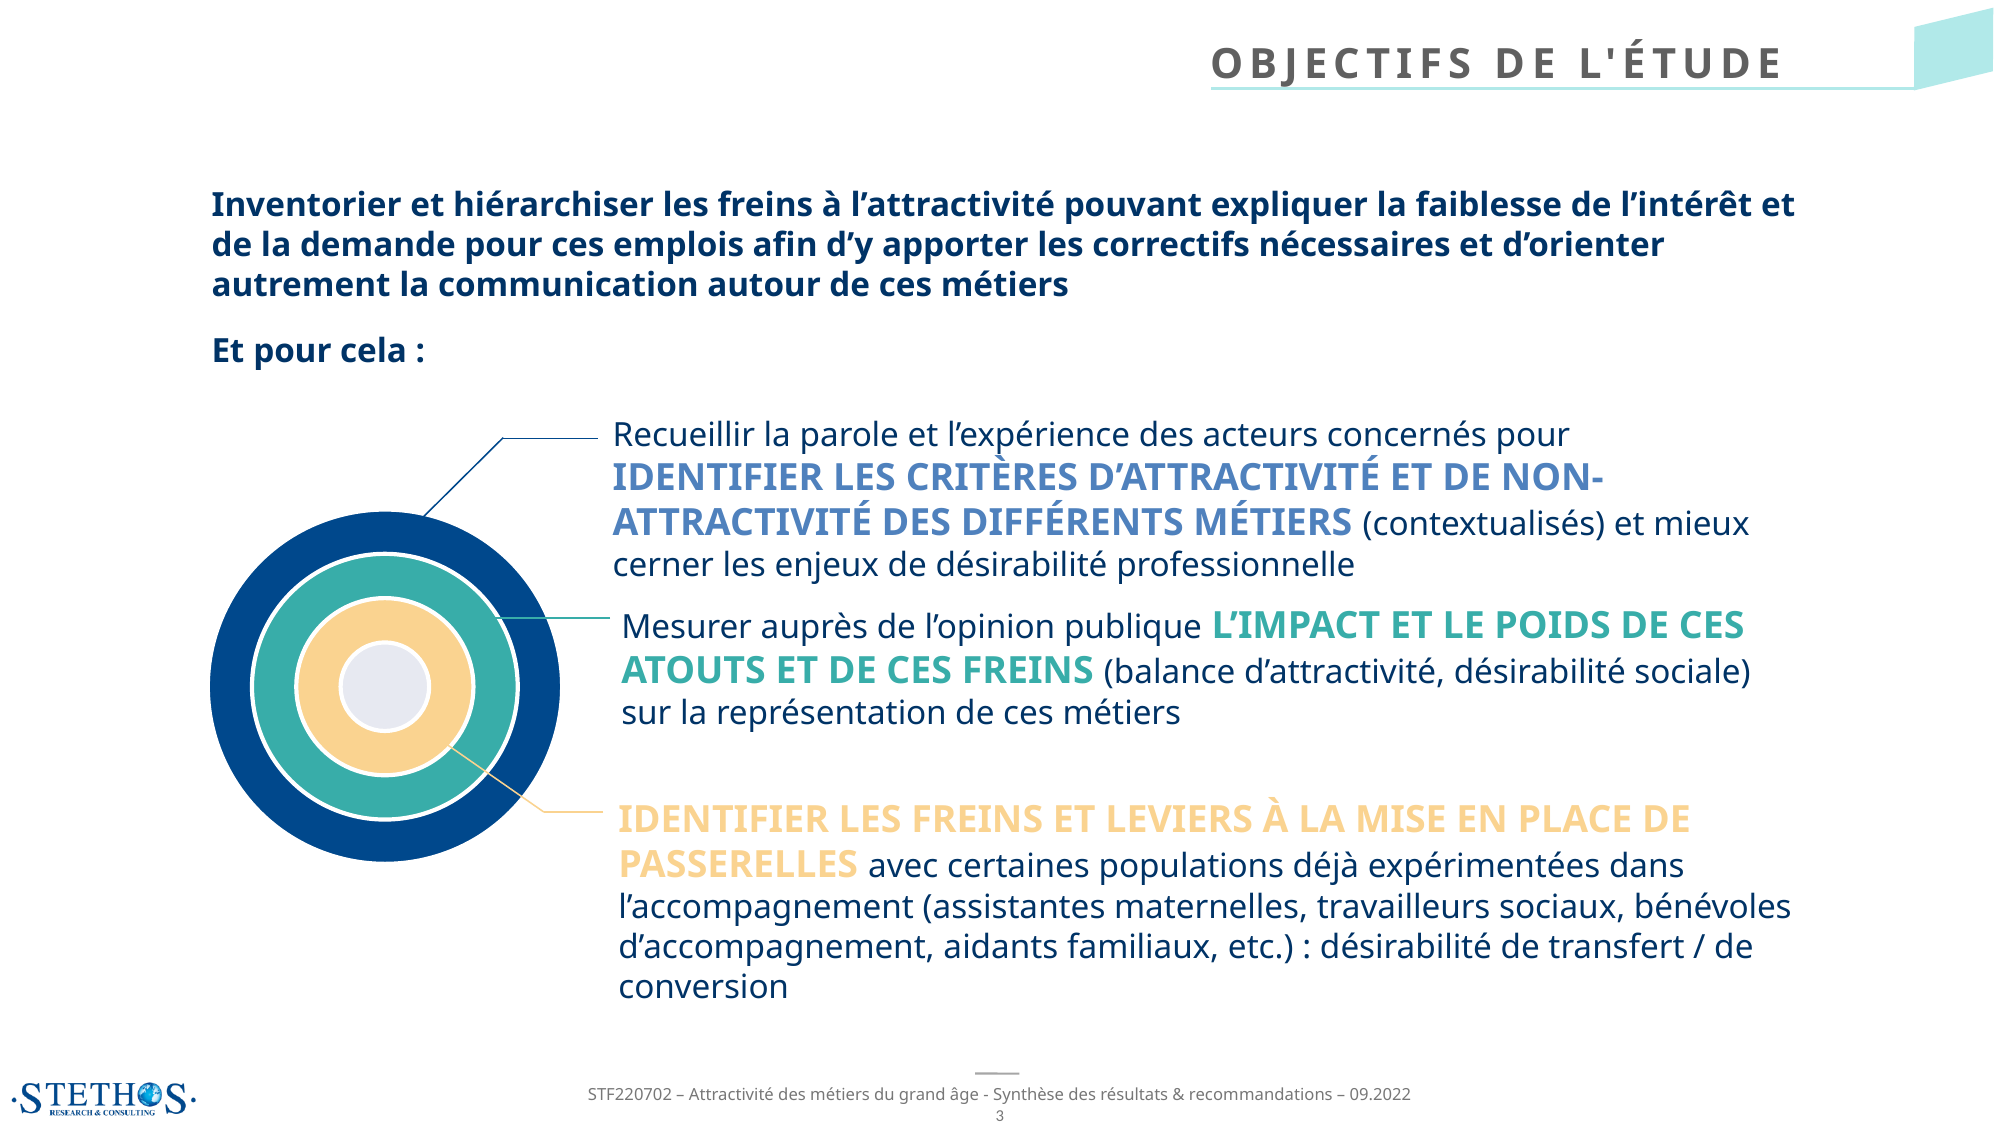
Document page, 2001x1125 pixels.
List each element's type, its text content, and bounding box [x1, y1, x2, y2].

text_box [1911, 5, 1996, 93]
text_box [289, 33, 1752, 113]
text_box [294, 596, 476, 778]
text_box IDENTIFIER LES FREINS ET LEVIERS À LA MISE EN PLACE DE PASSERELLES avec certaines populations déjà expérimentées dans l’accompagnement (assistantes maternelles, travailleurs sociaux, bénévoles d’accompagnement, aidants familiaux, etc.) : désirabilité de transfert / de conversion [573, 788, 1822, 1013]
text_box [428, 731, 545, 813]
text_box [249, 551, 520, 822]
text_box Mesurer auprès de l’opinion publique L’IMPACT ET LE POIDS DE CES ATOUTS ET DE CES FREINS (balance d’attractivité, désirabilité sociale) sur la représentation de ces métiers [576, 593, 1782, 739]
text_box [205, 507, 551, 866]
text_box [420, 437, 504, 520]
picture [7, 1077, 200, 1119]
text_box [343, 645, 427, 728]
text_box OBJECTIFS DE L'ÉTUDE [1195, 29, 1905, 95]
text_box Inventorier et hiérarchiser les freins à l’attractivité pouvant expliquer la faiblesse de l’intérêt et de la demande pour ces emplois afin d’y apporter les correctifs nécessaires et d’orienter autrement la communication autour de ces métiers Et pour cela : [196, 175, 1856, 407]
text_box [506, 626, 565, 759]
text_box Recueillir la parole et l’expérience des acteurs concernés pour IDENTIFIER LES CRITÈRES D’ATTRACTIVITÉ ET DE NON-ATTRACTIVITÉ DES DIFFÉRENTS MÉTIERS (contextualisés) et mieux cerner les enjeux de désirabilité professionnelle [568, 407, 1793, 591]
